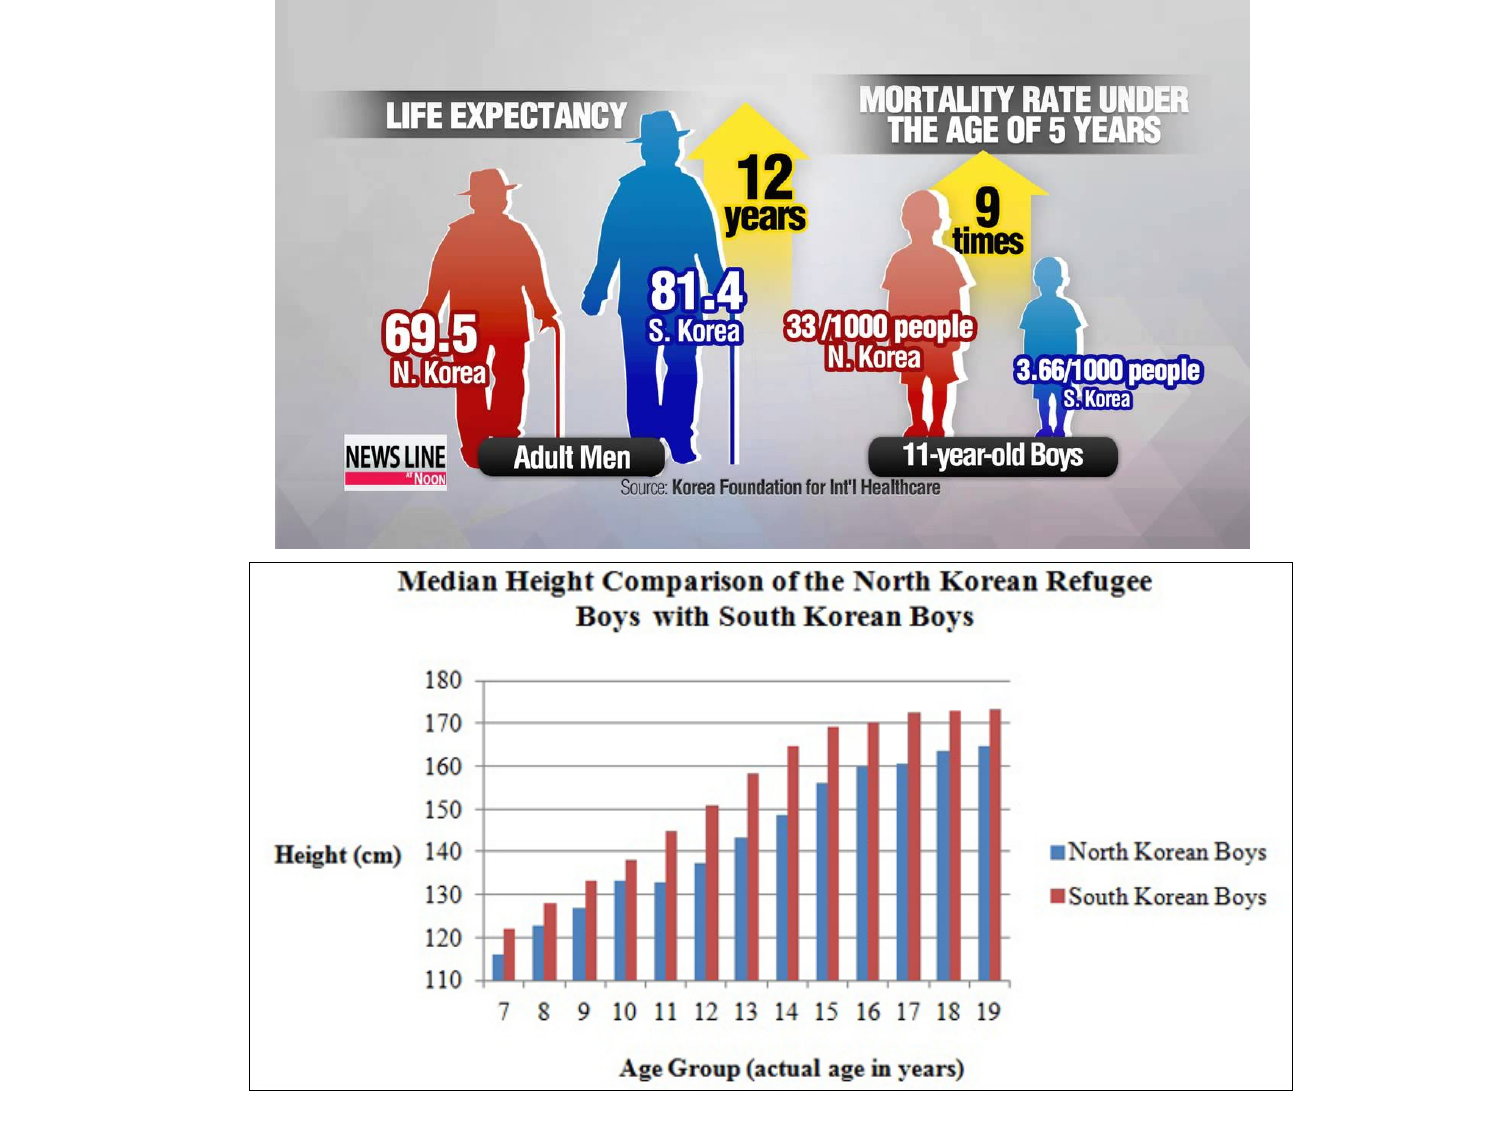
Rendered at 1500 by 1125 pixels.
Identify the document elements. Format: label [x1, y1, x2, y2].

picture [274, 0, 1251, 549]
picture [249, 562, 1293, 1091]
